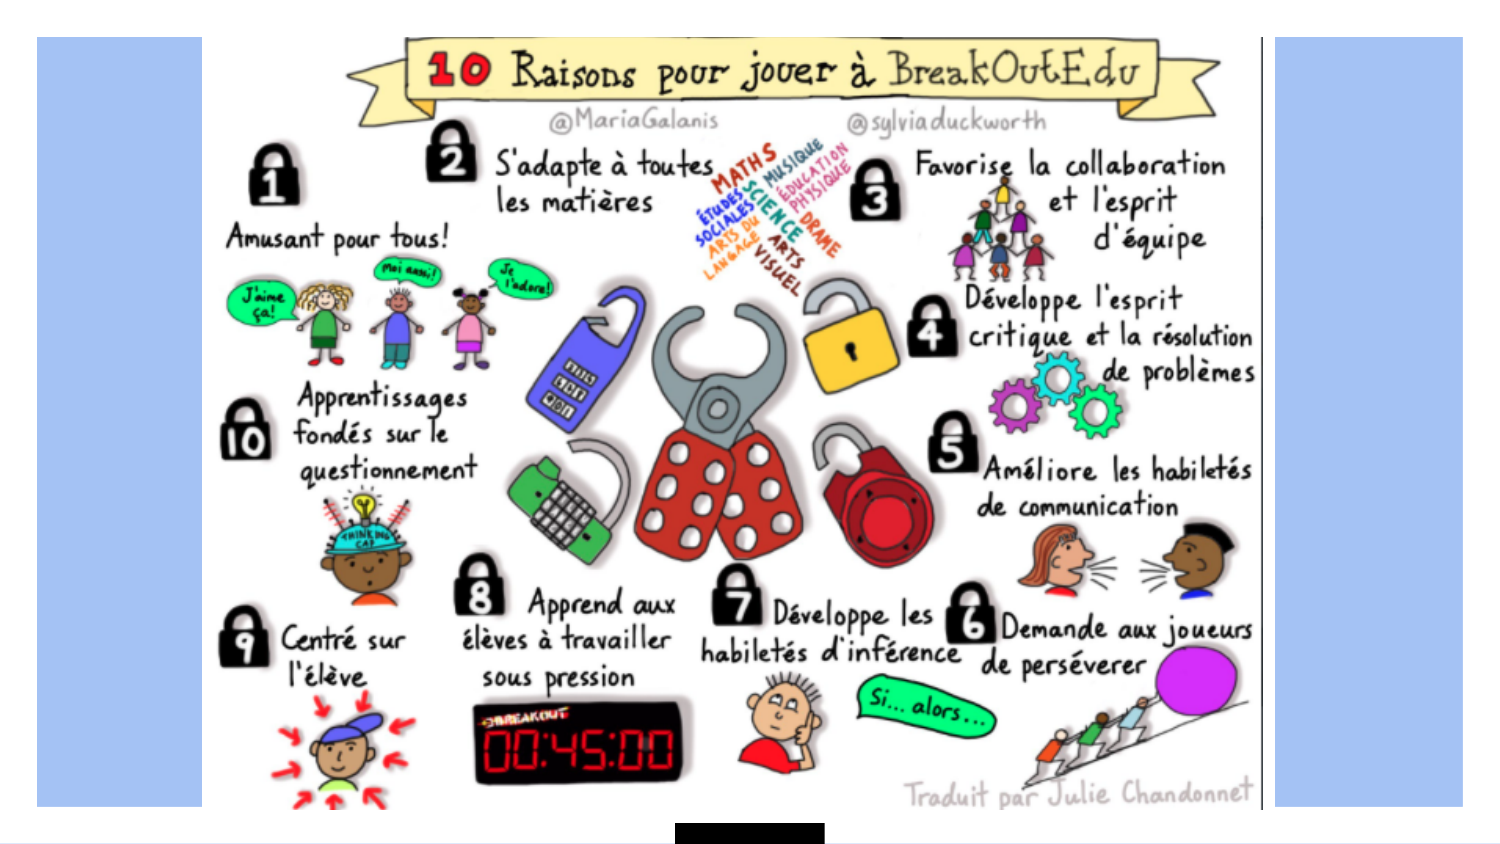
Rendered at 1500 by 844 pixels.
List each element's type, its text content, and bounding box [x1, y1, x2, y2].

slide_number 19 [675, 823, 825, 844]
picture [214, 37, 1264, 811]
